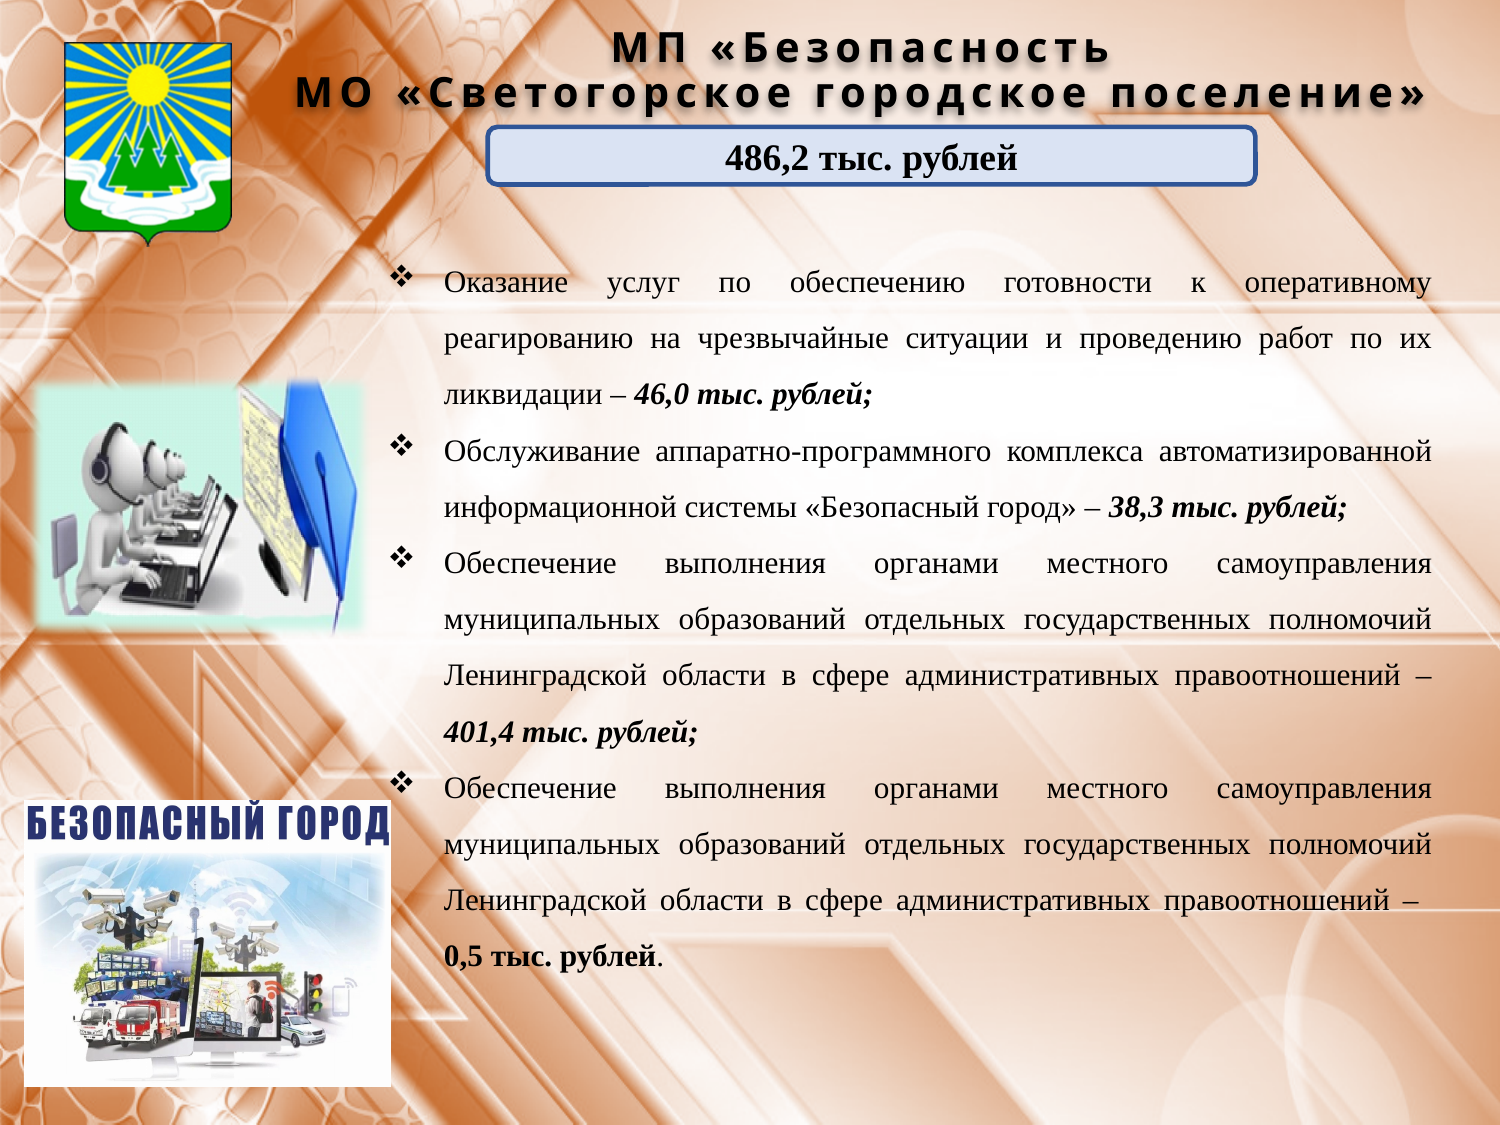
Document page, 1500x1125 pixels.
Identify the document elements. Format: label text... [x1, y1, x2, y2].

picture [24, 373, 373, 639]
picture [64, 42, 232, 247]
text_box 486,2 тыс. рублей [487, 126, 1256, 185]
text_box Оказание услуг по обеспечению готовности к оперативному реагированию на чрезвычайные ситуации и проведению работ по их ликвидации – 46,0 тыс. рублей; Обслуживание аппаратно-программного комплекса автоматизированной информационной системы «Безопасный город» – 38,3 тыс. рублей; Обеспечение выполнения органами местного самоуправления муниципальных образований отдельных государственных полномочий Ленинградской области в сфере административных правоотношений – 401,4 тыс. рублей; Обеспечение выполнения органами местного самоуправления муниципальных образований отдельных государственных полномочий Ленинградской области в сфере административных правоотношений – 0,5 тыс. рублей. [372, 235, 1448, 1041]
picture [23, 800, 391, 1087]
title МП «Безопасность МО «Светогорское городское поселение» [248, 21, 1495, 127]
